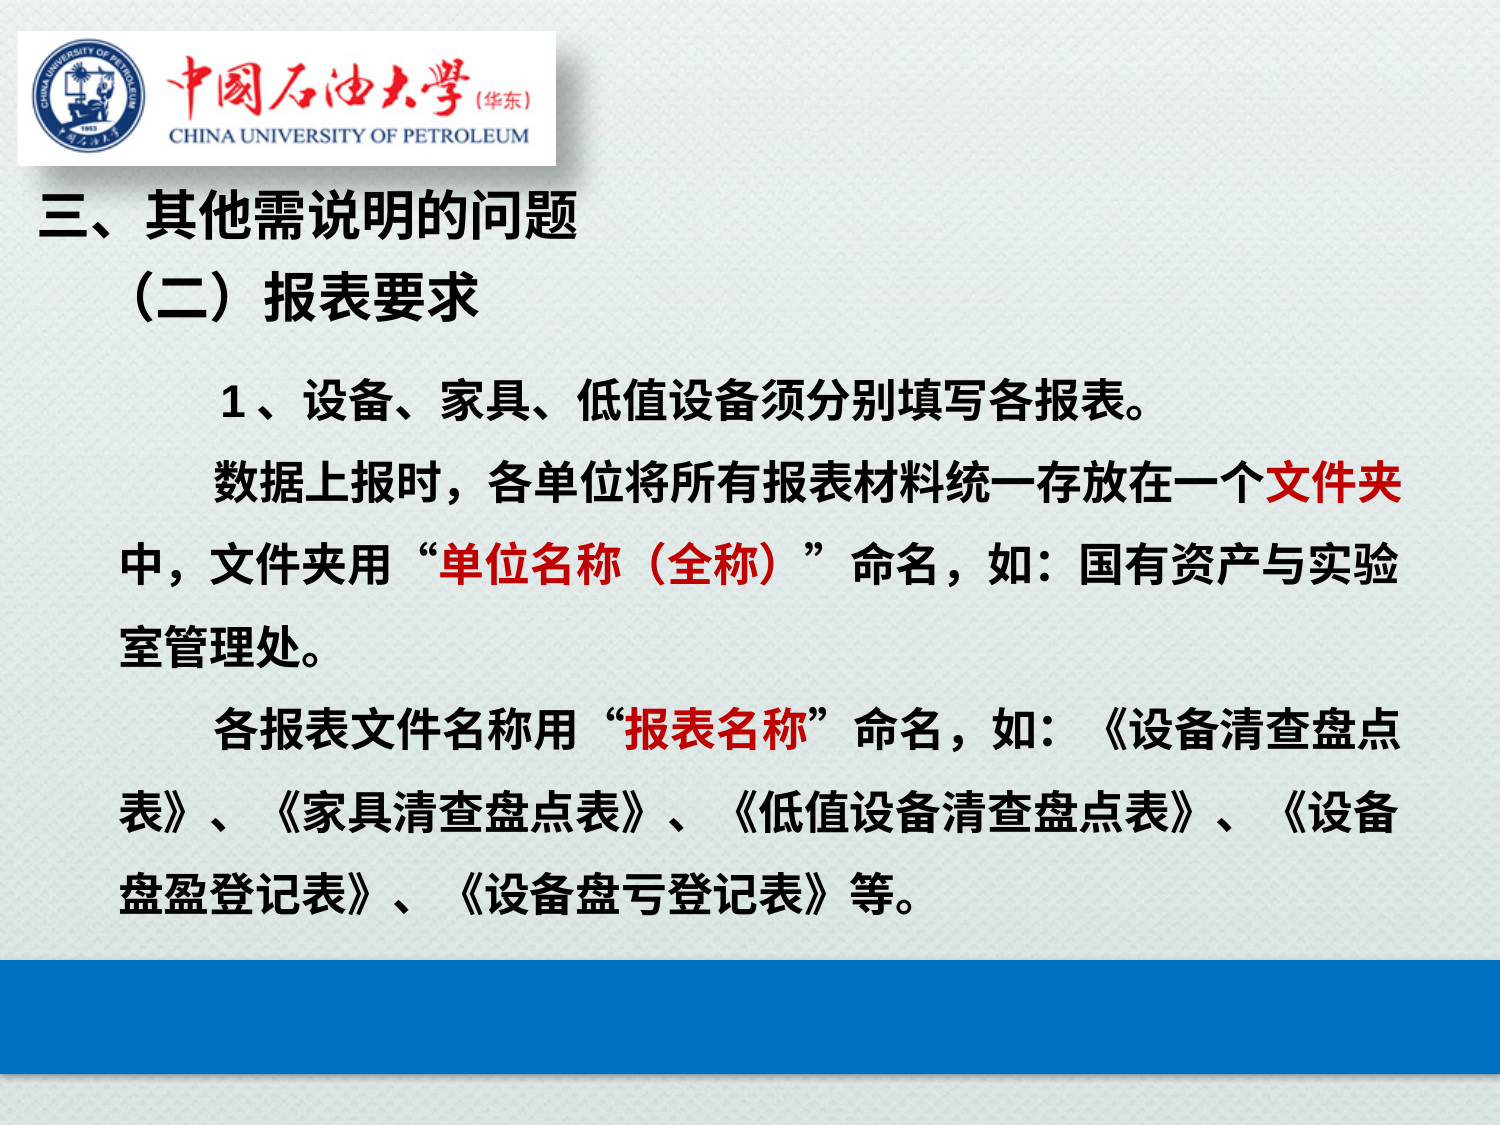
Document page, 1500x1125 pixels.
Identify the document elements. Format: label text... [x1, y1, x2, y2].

picture [0, 1075, 1500, 1125]
text_box （二）报表要求 [86, 255, 496, 336]
text_box 三、其他需说明的问题 [21, 174, 594, 254]
picture [0, 0, 1500, 960]
text_box 1、设备、家具、低值设备须分别填写各报表。 数据上报时，各单位将所有报表材料统一存放在一个文件夹中，文件夹用“单位名称（全称）”命名，如：国有资产与实验室管理处。 各报表文件名称用“报表名称”命名，如：《设备清查盘点表》、《家具清查盘点表》、《低值设备清查盘点表》、《设备盘盈登记表》、《设备盘亏登记表》等。 [103, 336, 1419, 929]
